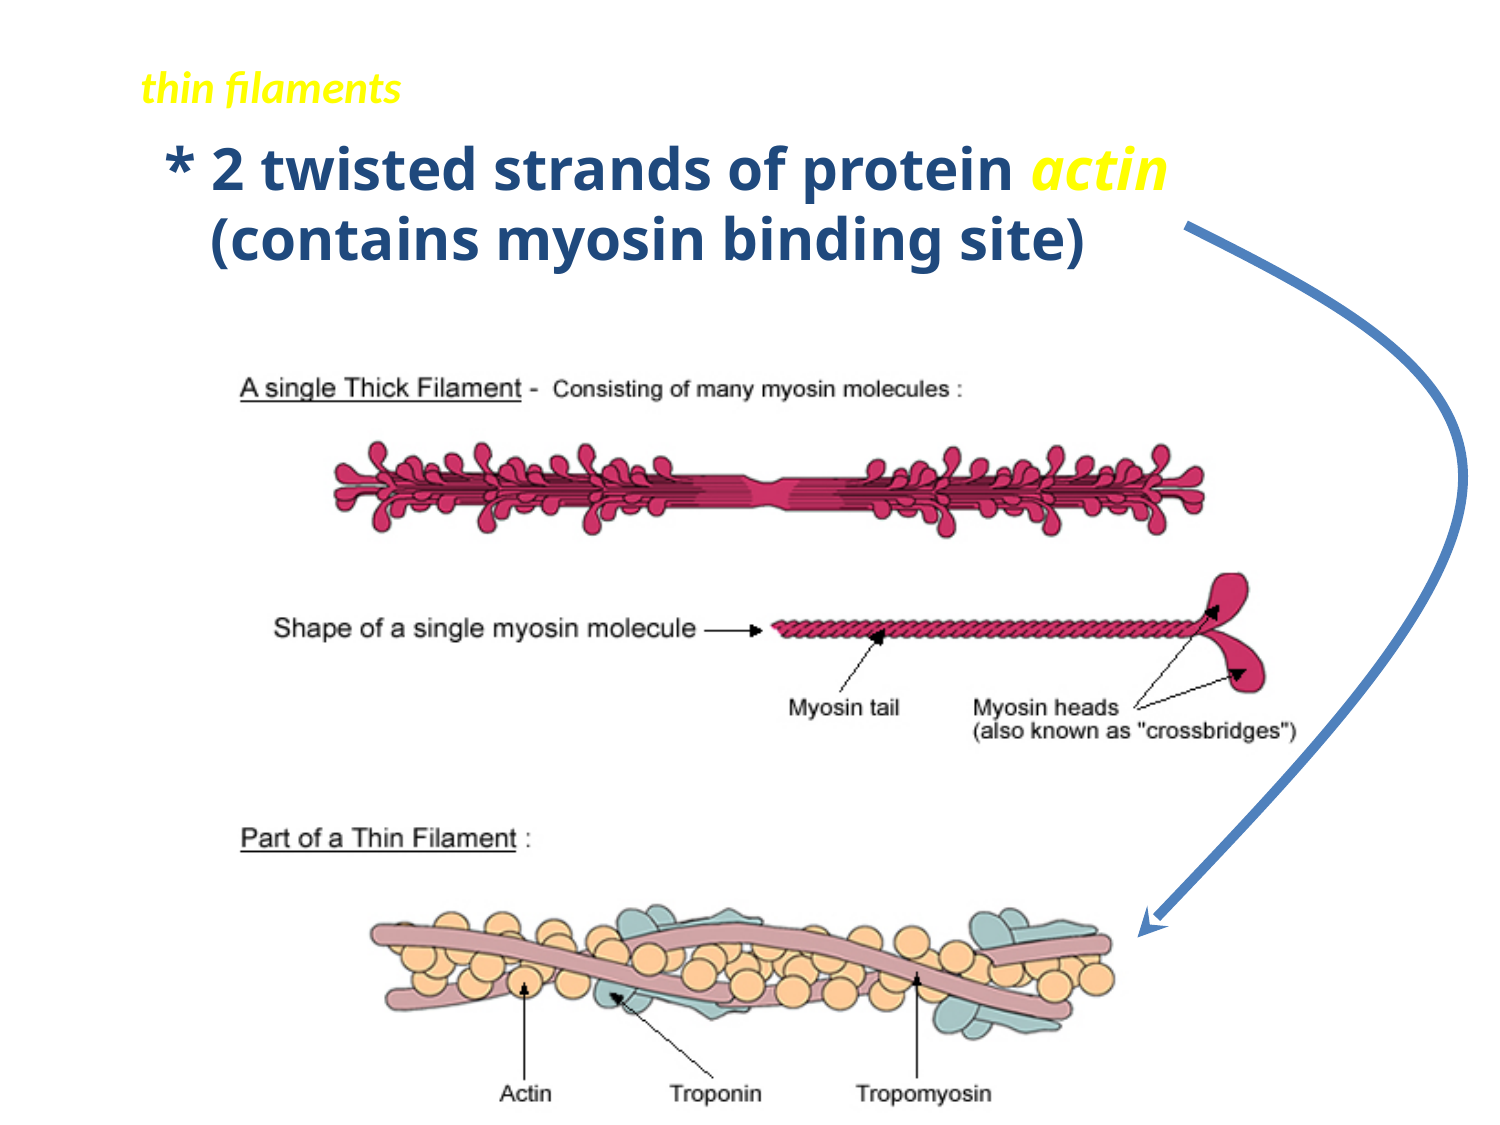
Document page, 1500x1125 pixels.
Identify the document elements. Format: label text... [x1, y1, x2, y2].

text_box [1176, 276, 1464, 759]
text_box * 2 twisted strands of protein actin (contains myosin binding site) [150, 124, 1285, 280]
title thin filaments [125, 50, 1363, 175]
picture [237, 358, 1301, 1125]
